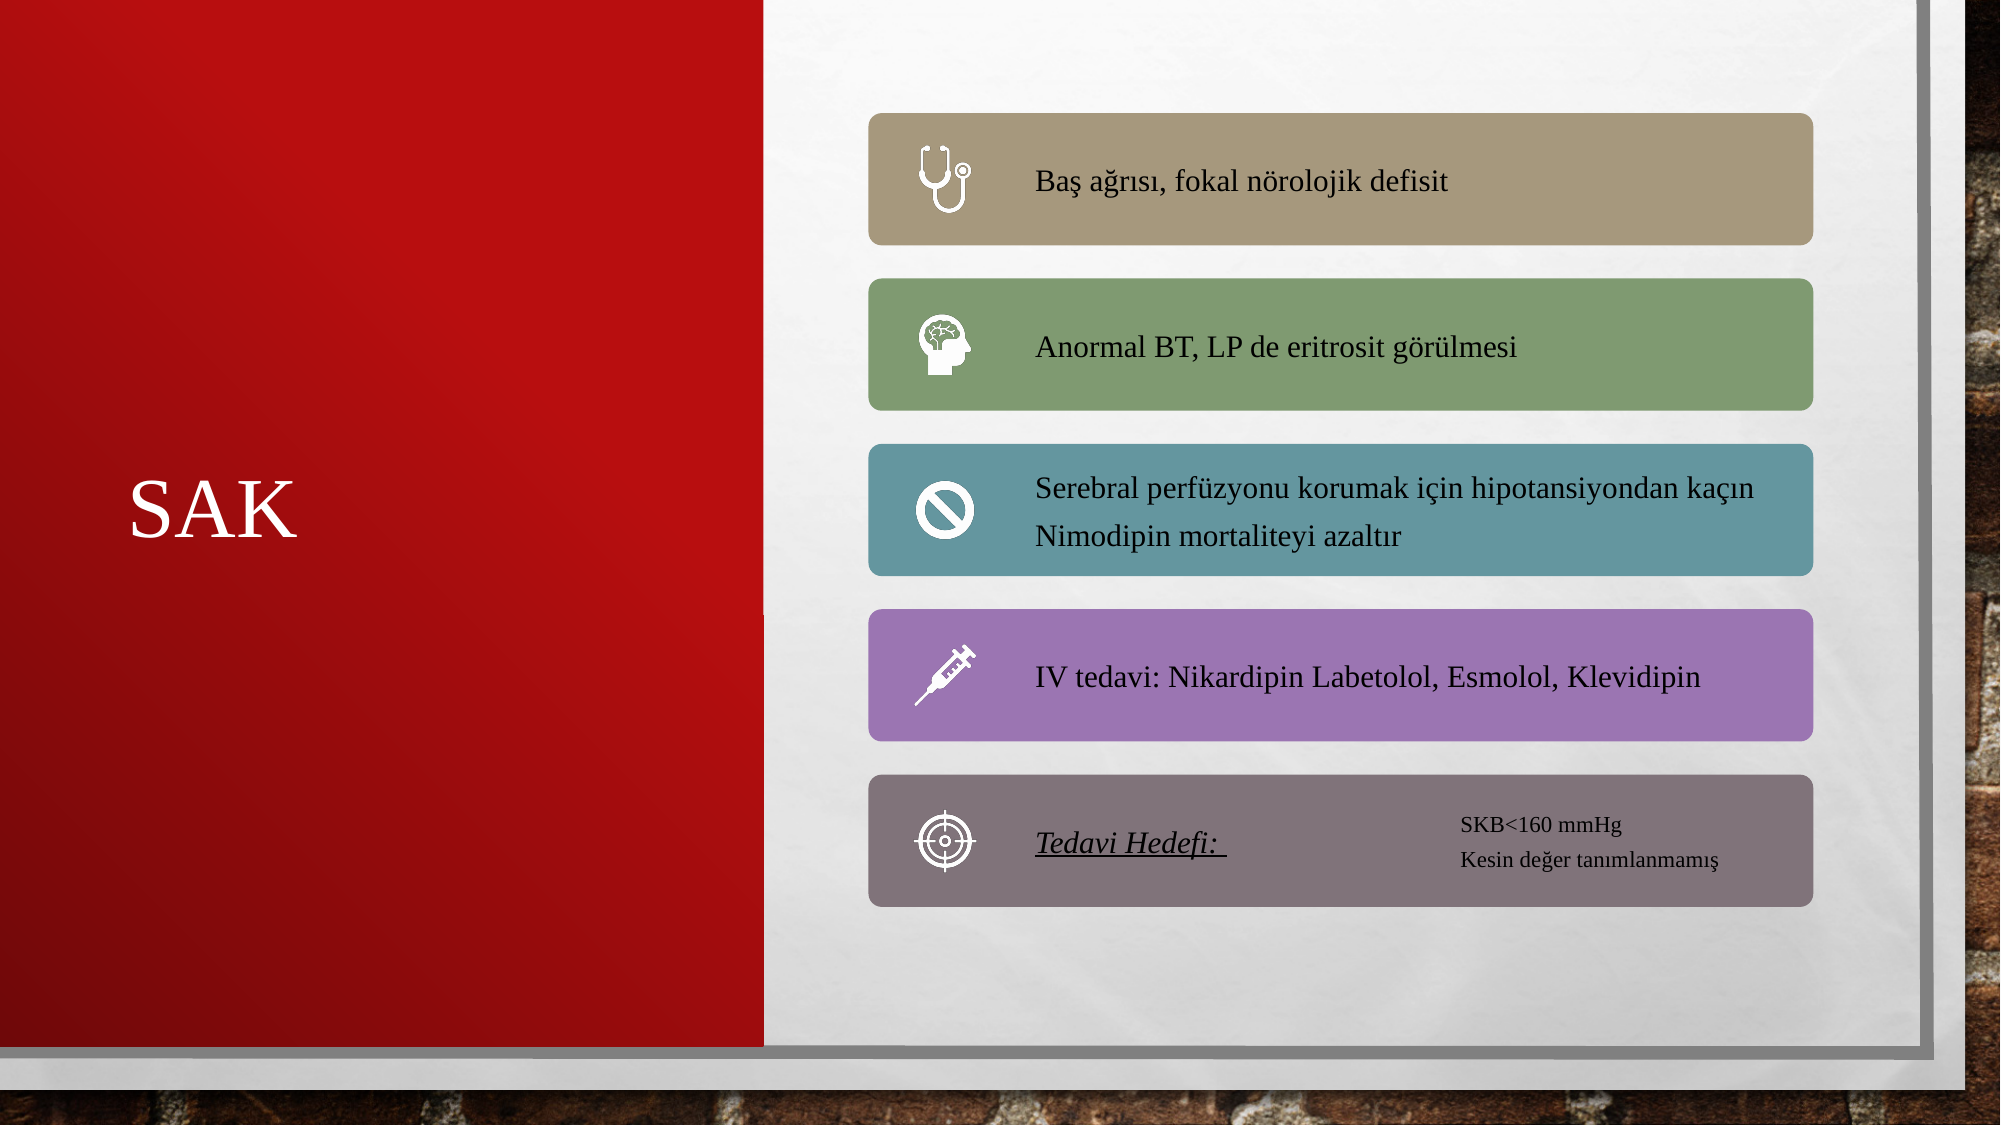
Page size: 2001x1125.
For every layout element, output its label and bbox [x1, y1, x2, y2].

list [868, 112, 1814, 908]
picture [0, 0, 2000, 1125]
